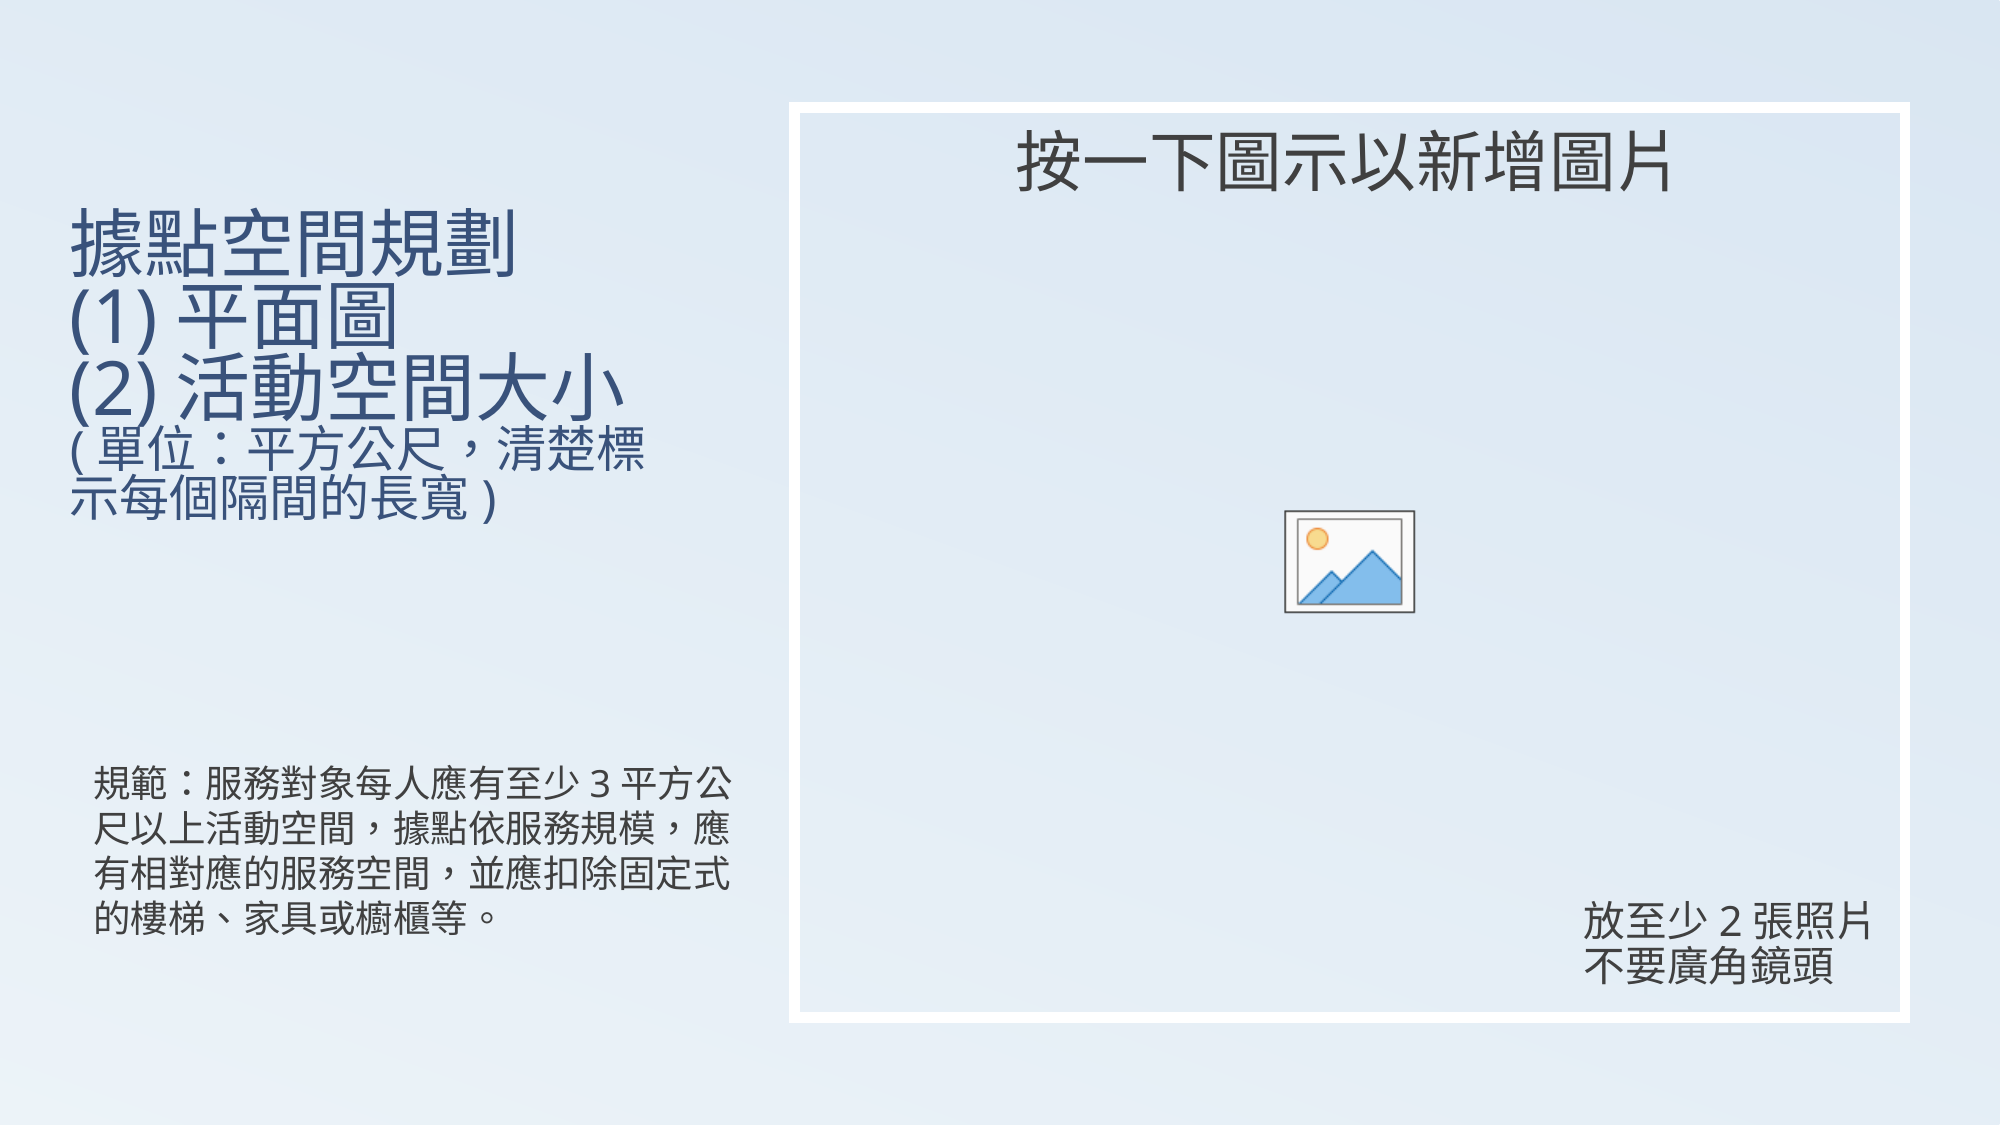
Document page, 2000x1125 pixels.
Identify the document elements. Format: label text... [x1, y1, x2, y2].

text_box 規範：服務對象每人應有至少3平方公尺以上活動空間，據點依服務規模，應有相對應的服務空間，並應扣除固定式的樓梯、家具或櫥櫃等。 [78, 752, 754, 948]
picture [799, 112, 1900, 1013]
list 放至少2張照片 不要廣角鏡頭 [1568, 1013, 1900, 1019]
title 據點空間規劃 (1)平面圖 (2)活動空間大小(單位：平方公尺，清楚標示每個隔間的長寬) [54, 0, 705, 534]
